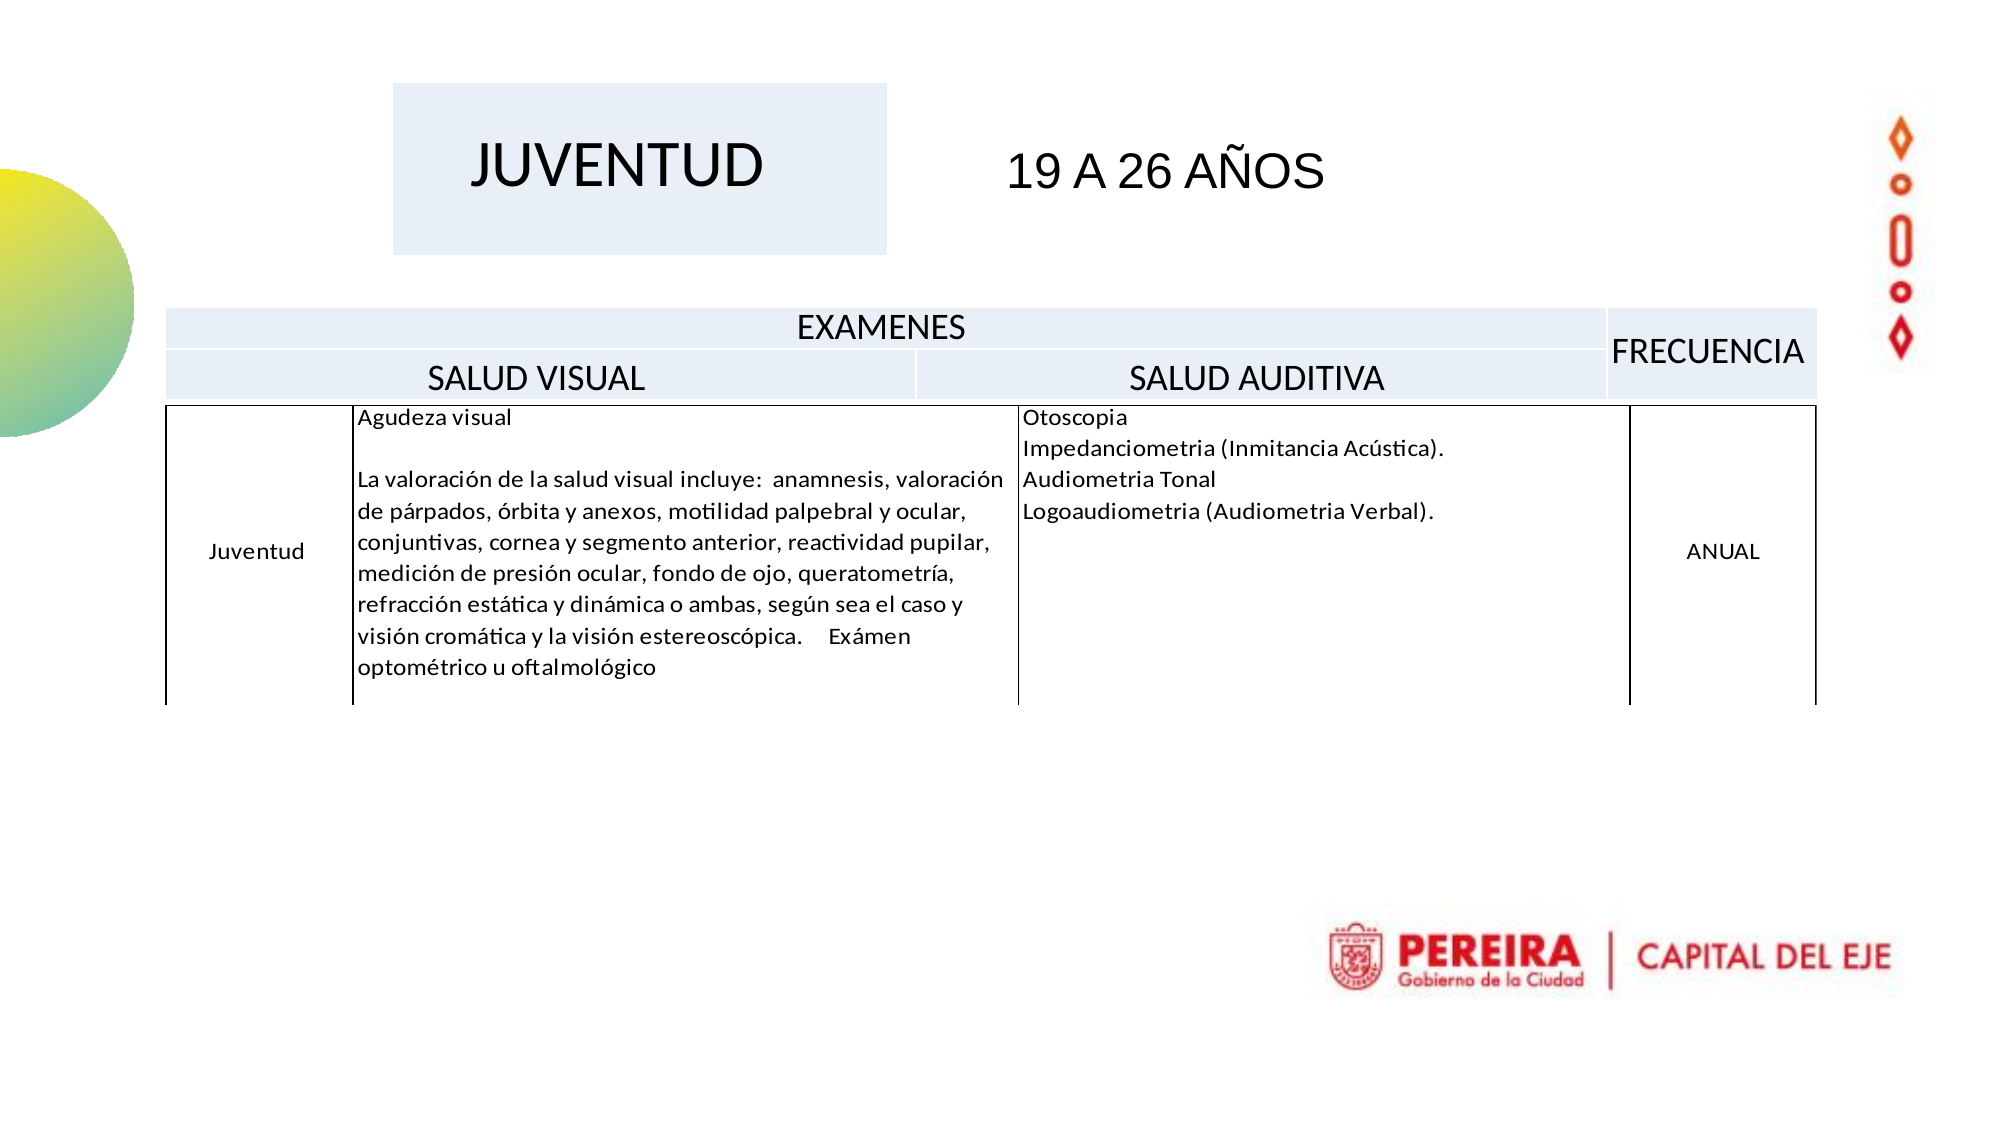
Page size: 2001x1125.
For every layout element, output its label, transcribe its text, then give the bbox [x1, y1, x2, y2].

table_header EXAMENES [166, 308, 1606, 348]
table_header FRECUENCIA [1608, 308, 1817, 399]
table_cell SALUD AUDITIVA [917, 350, 1606, 399]
table_header JUVENTUD [393, 83, 887, 255]
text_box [164, 404, 1819, 707]
text_box 19 A 26 AÑOS [991, 131, 1362, 206]
table_cell SALUD VISUAL [166, 350, 915, 399]
picture [0, 0, 2001, 1125]
